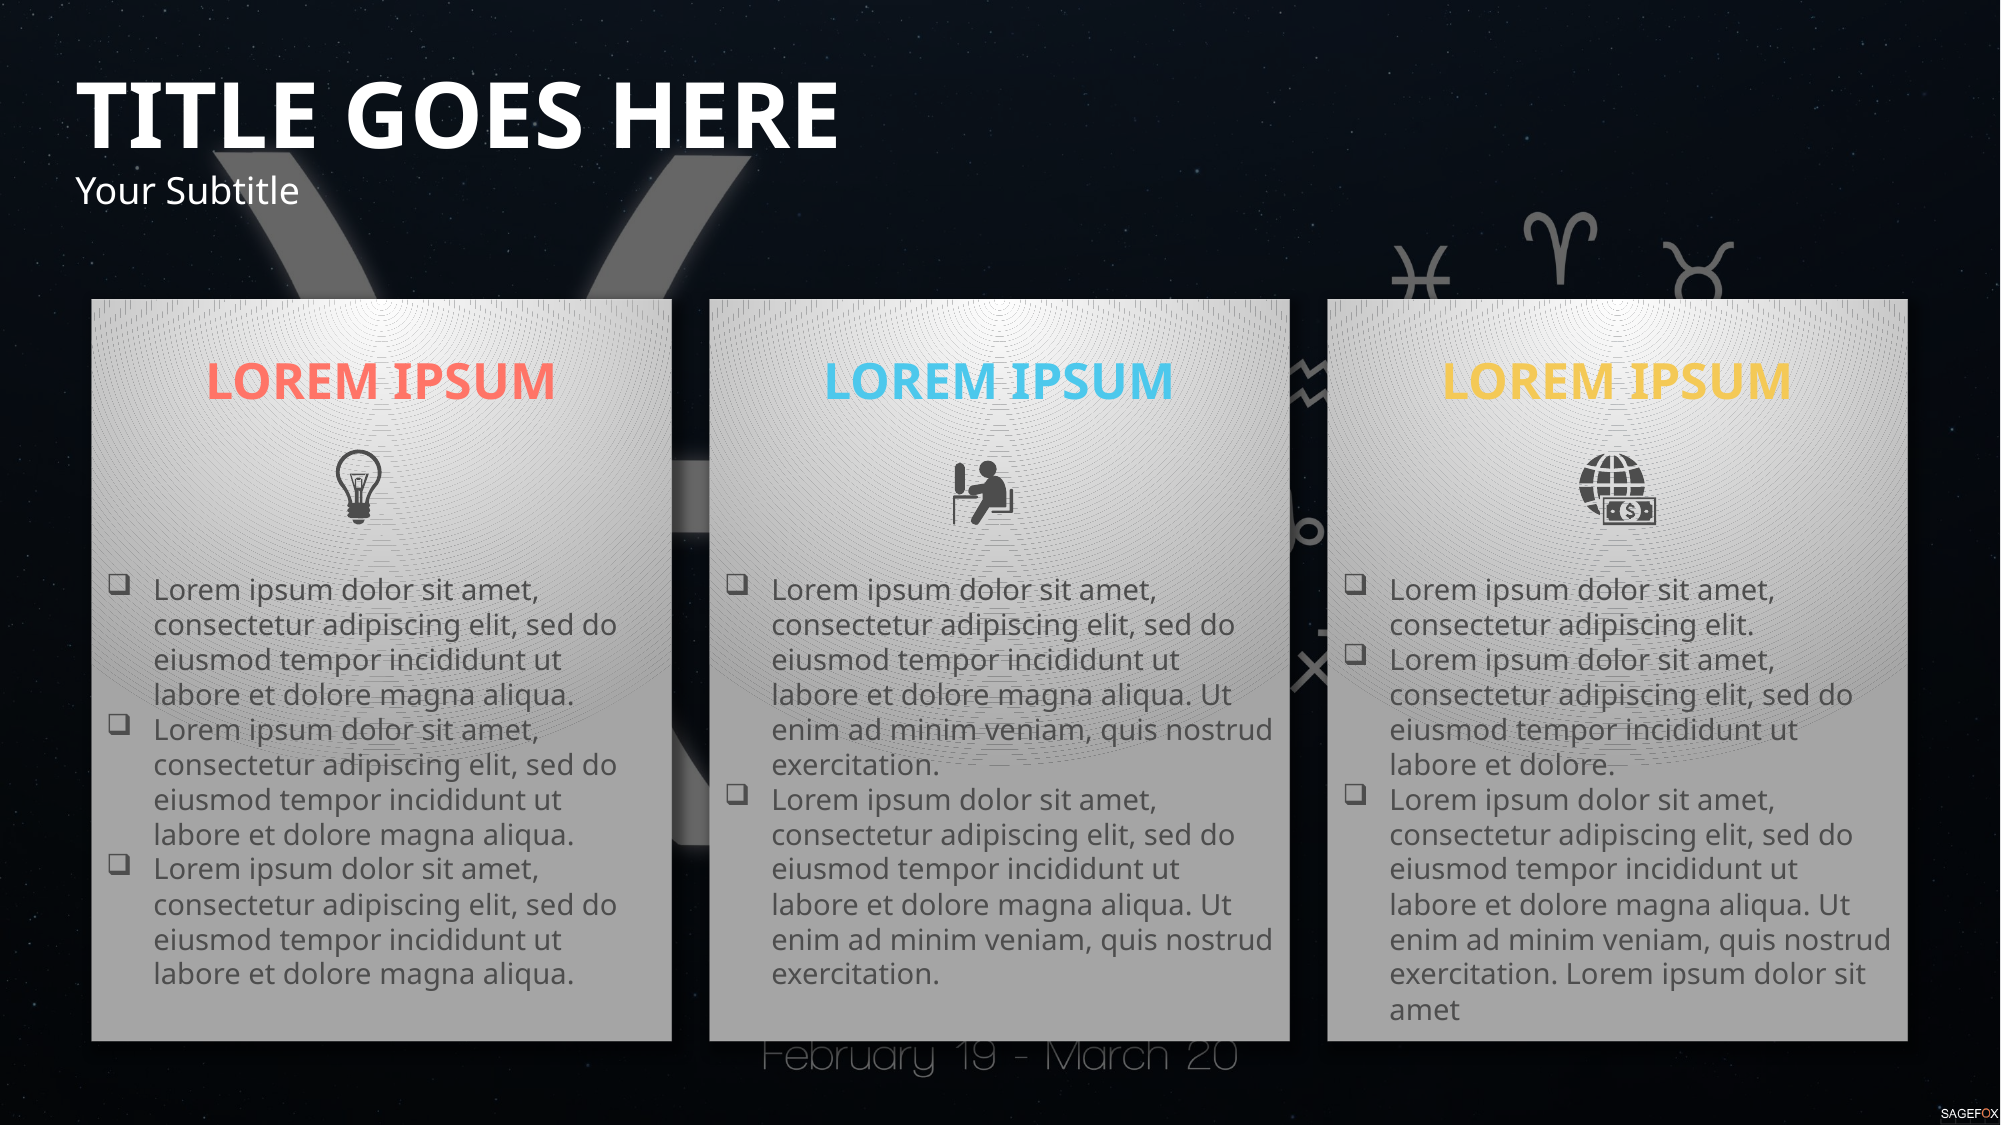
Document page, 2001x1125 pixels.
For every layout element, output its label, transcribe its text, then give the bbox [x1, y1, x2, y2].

text_box Lorem ipsum dolor sit amet, consectetur adipiscing elit, sed do eiusmod tempor incididunt ut labore et dolore magna aliqua. Lorem ipsum dolor sit amet, consectetur adipiscing elit, sed do eiusmod tempor incididunt ut labore et dolore magna aliqua. Lorem ipsum dolor sit amet, consectetur adipiscing elit, sed do eiusmod tempor incididunt ut labore et dolore magna aliqua. [91, 538, 672, 999]
text_box [1327, 299, 1909, 1042]
text_box [91, 299, 673, 1042]
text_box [335, 449, 382, 525]
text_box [952, 460, 1013, 525]
text_box [709, 299, 1291, 1042]
text_box Lorem ipsum dolor sit amet, consectetur adipiscing elit. Lorem ipsum dolor sit amet, consectetur adipiscing elit, sed do eiusmod tempor incididunt ut labore et dolore. Lorem ipsum dolor sit amet, consectetur adipiscing elit, sed do eiusmod tempor incididunt ut labore et dolore magna aliqua. Ut enim ad minim veniam, quis nostrud exercitation. Lorem ipsum dolor sit amet [1327, 538, 1908, 1034]
text_box LOREM IPSUM [709, 342, 1290, 417]
text_box Lorem ipsum dolor sit amet, consectetur adipiscing elit, sed do eiusmod tempor incididunt ut labore et dolore magna aliqua. Ut enim ad minim veniam, quis nostrud exercitation. Lorem ipsum dolor sit amet, consectetur adipiscing elit, sed do eiusmod tempor incididunt ut labore et dolore magna aliqua. Ut enim ad minim veniam, quis nostrud exercitation. [709, 538, 1290, 999]
text_box LOREM IPSUM [91, 342, 672, 417]
text_box TITLE GOES HERE Your Subtitle [60, 49, 1036, 220]
picture [0, 0, 2001, 1125]
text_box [1579, 453, 1657, 526]
text_box LOREM IPSUM [1327, 342, 1908, 417]
